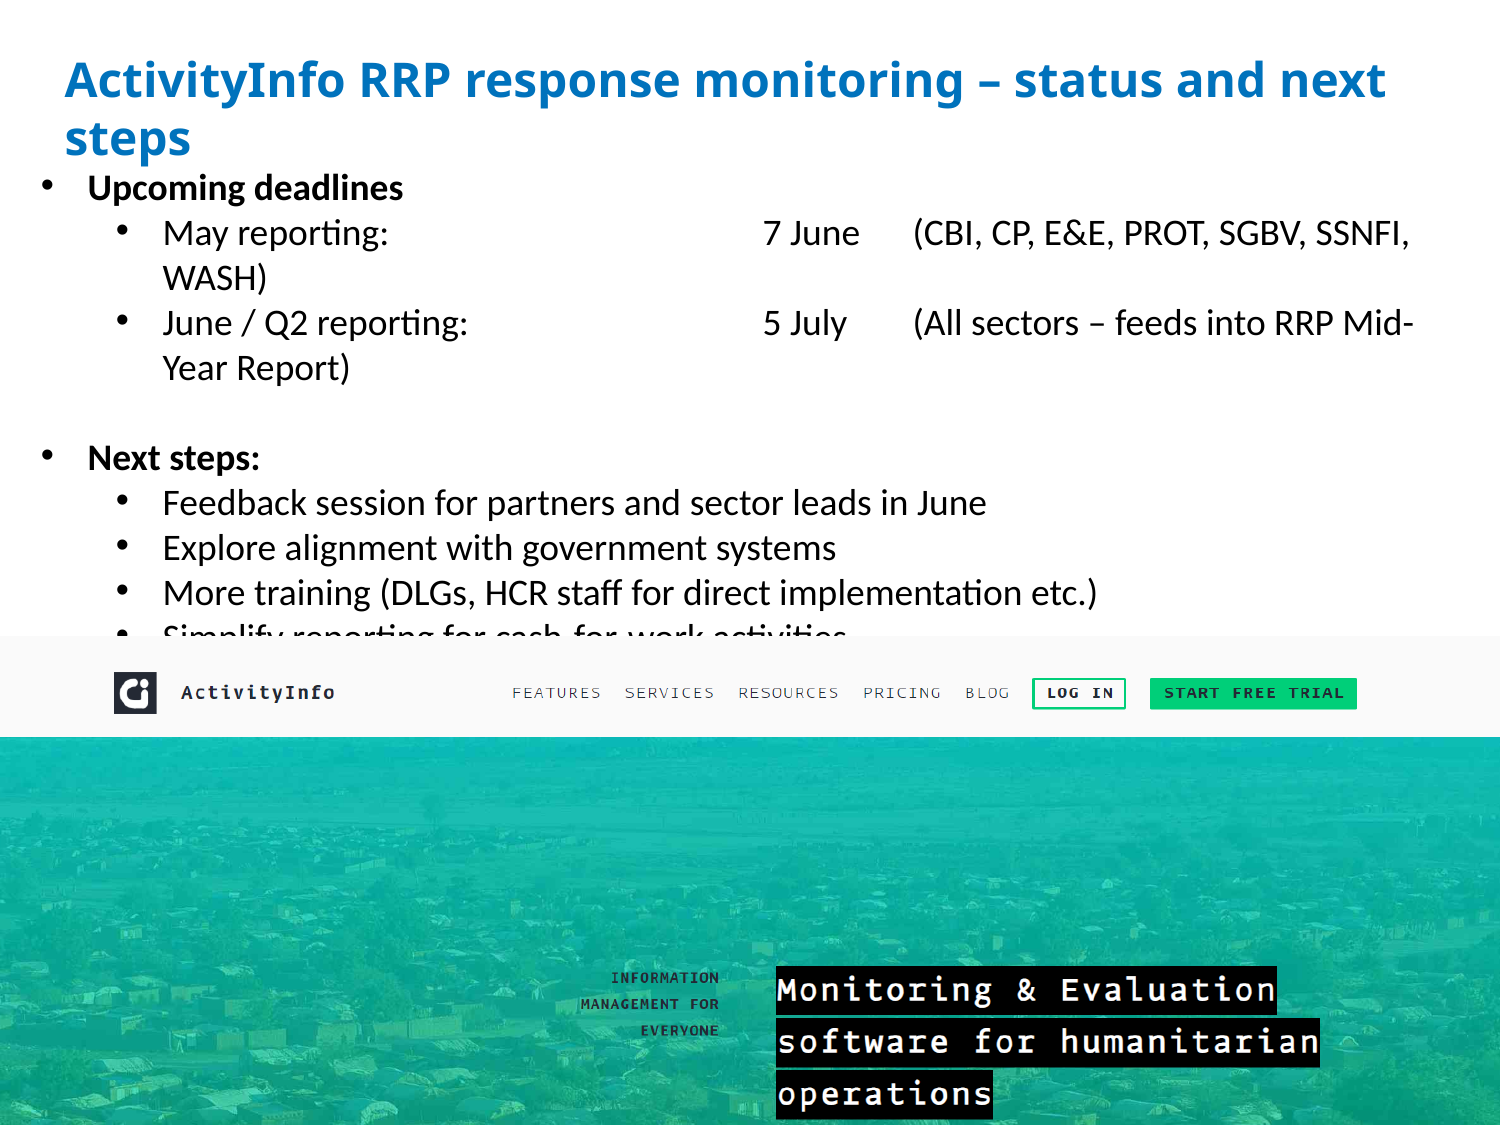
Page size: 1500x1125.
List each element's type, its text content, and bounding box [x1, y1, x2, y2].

picture [0, 636, 1500, 1125]
text_box ActivityInfo RRP response monitoring – status and next steps [49, 42, 1457, 155]
text_box Upcoming deadlines May reporting: 7 June (CBI, CP, E&E, PROT, SGBV, SSNFI, WASH) June / Q2 reporting: 5 July (All sectors – feeds into RRP Mid-Year Report) Next steps: Feedback session for partners and sector leads in June Explore alignment with government systems More training (DLGs, HCR staff for direct implementation etc.) Simplify reporting for cash-for-work activities Harmonise reporting frequencies [26, 155, 1478, 635]
